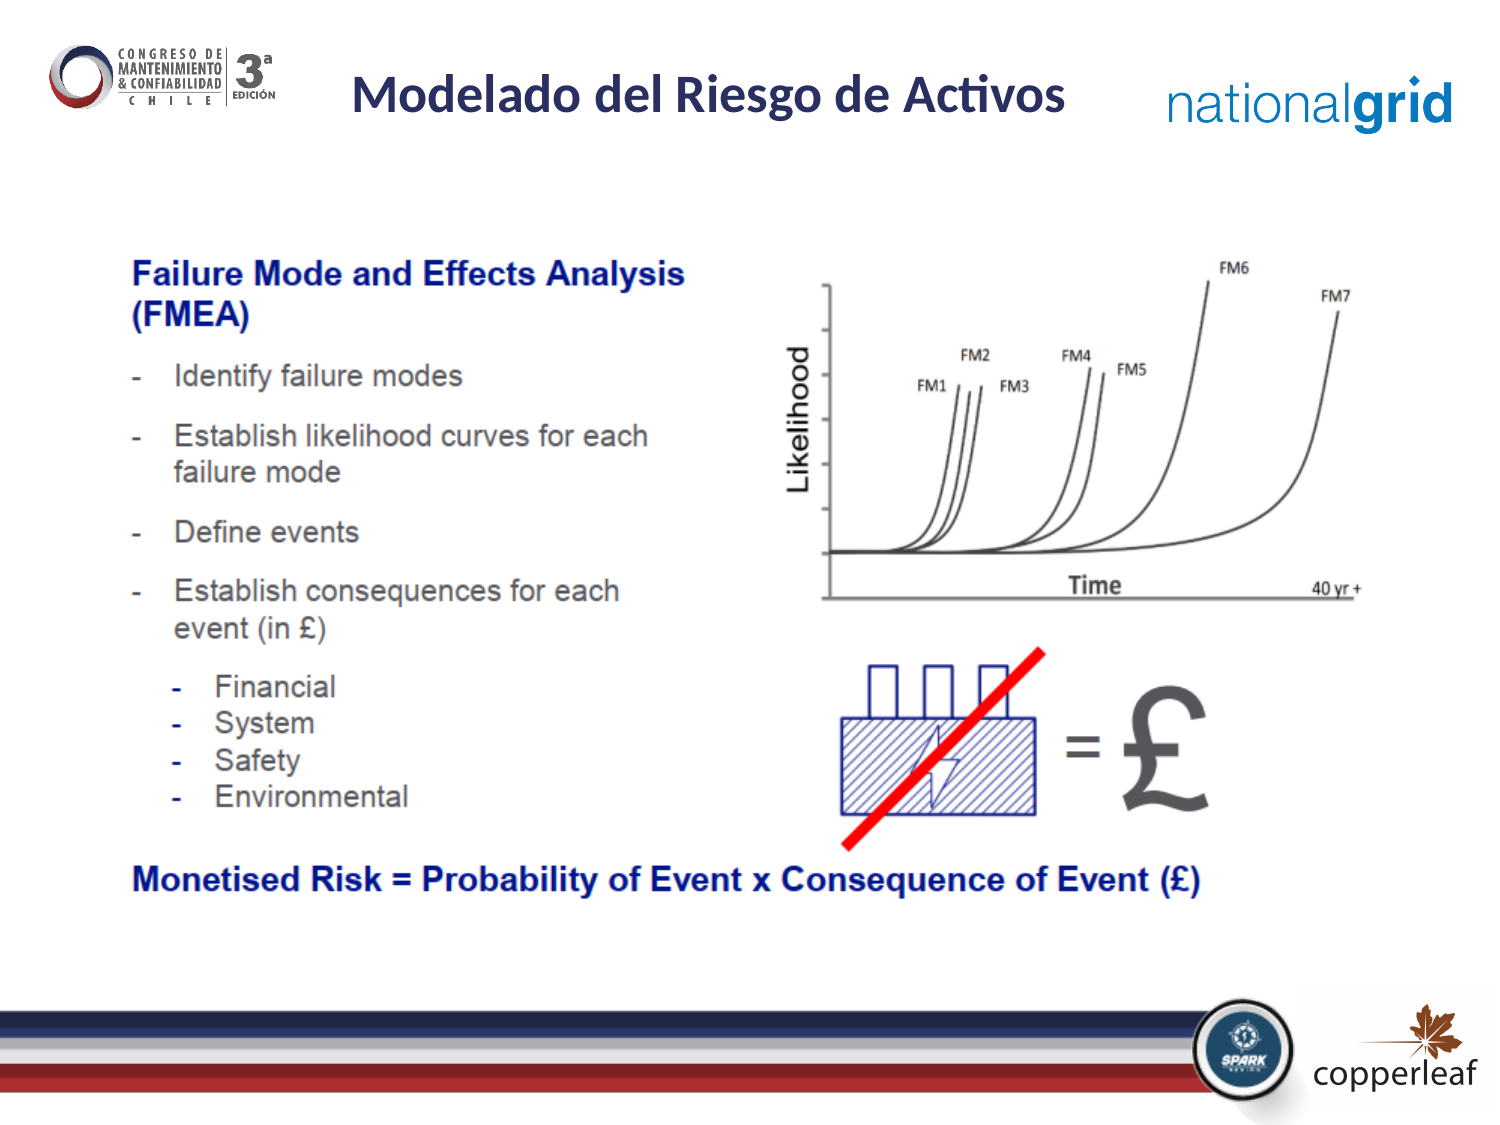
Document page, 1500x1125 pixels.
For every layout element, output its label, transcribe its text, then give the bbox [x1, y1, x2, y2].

picture [0, 986, 1496, 1125]
picture [1164, 70, 1456, 139]
picture [97, 161, 1372, 938]
title Modelado del Riesgo de Activos [336, 16, 1456, 175]
picture [49, 45, 275, 109]
